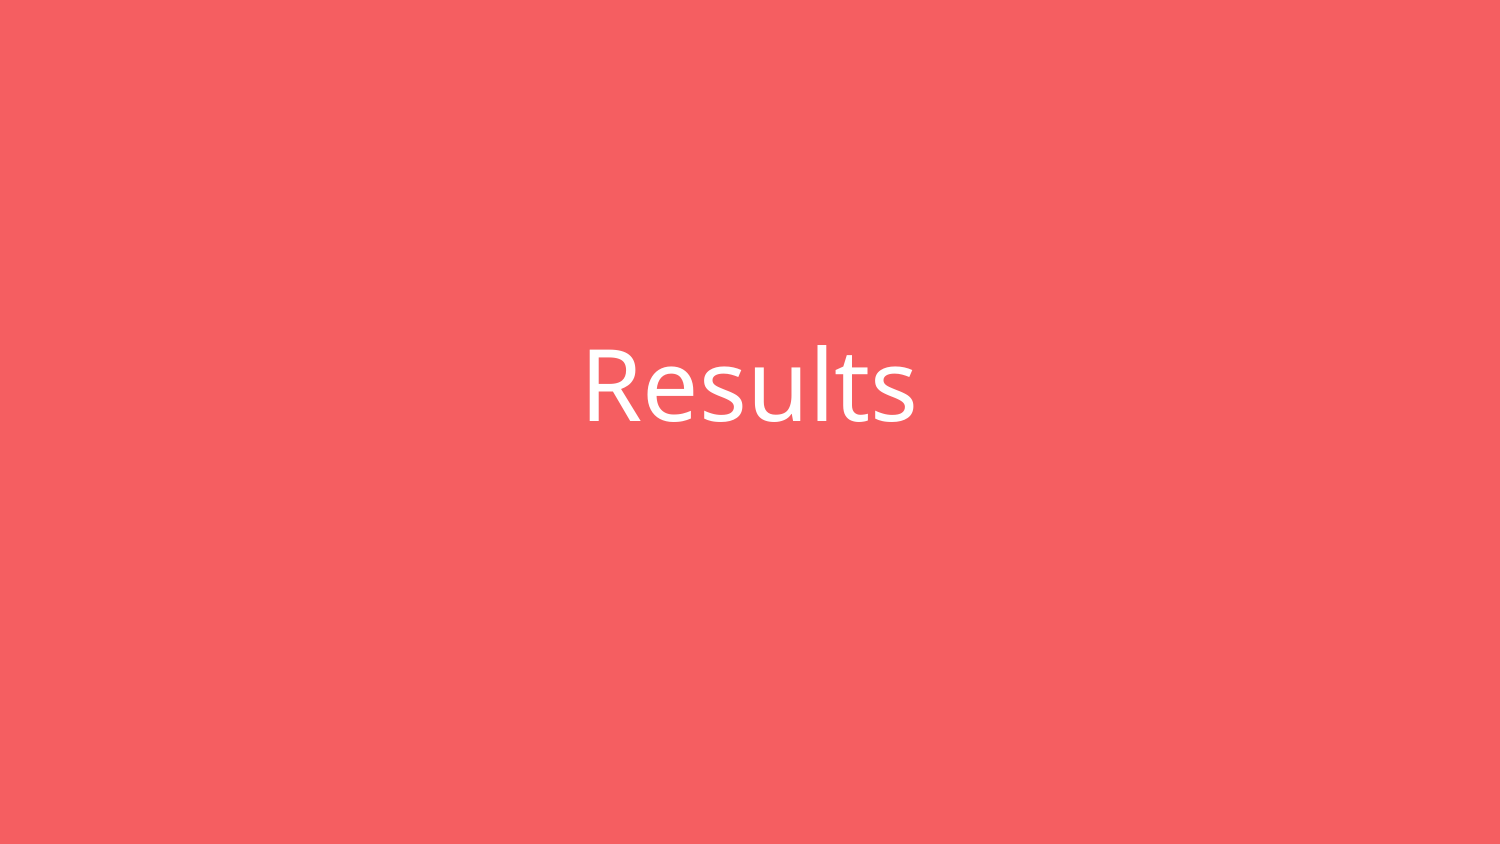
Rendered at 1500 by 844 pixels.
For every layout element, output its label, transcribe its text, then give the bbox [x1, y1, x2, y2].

title Results [83, 233, 1417, 529]
